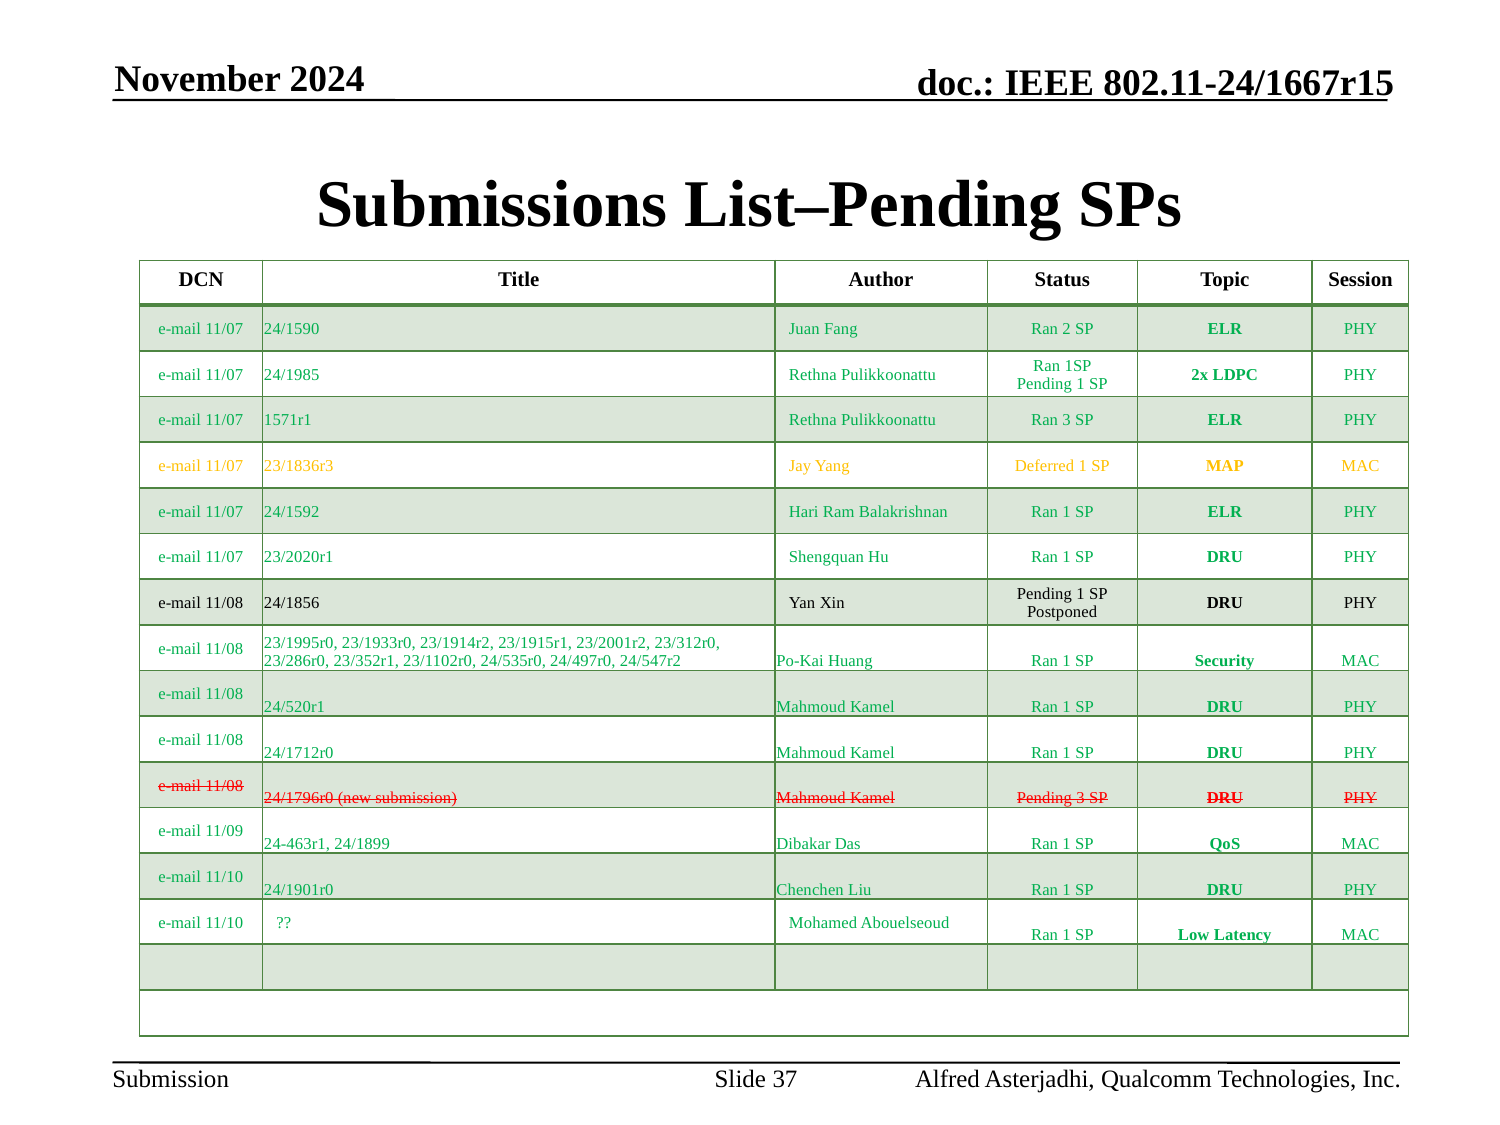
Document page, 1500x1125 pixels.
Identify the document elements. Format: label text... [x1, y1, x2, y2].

table_cell ?? [263, 900, 774, 943]
table_cell Ran 3 SP [988, 397, 1137, 441]
table_cell MAC [1313, 900, 1408, 943]
table_cell Shengquan Hu [776, 534, 987, 578]
table_cell PHY [1313, 854, 1408, 898]
table_cell 24-463r1, 24/1899 [263, 808, 774, 852]
table_cell e-mail 11/07 [140, 352, 262, 396]
table_cell 24/1592 [263, 489, 774, 533]
table_cell e-mail 11/08 [140, 763, 262, 807]
table_cell Ran 1 SP [988, 854, 1137, 898]
table_cell DRU [1138, 717, 1311, 761]
table_header Status [988, 261, 1137, 303]
table_cell Ran 1 SP [988, 489, 1137, 533]
table_cell PHY [1313, 307, 1408, 350]
table_cell e-mail 11/08 [140, 580, 262, 624]
table_cell PHY [1313, 489, 1408, 533]
slide_number Slide 37 [712, 1061, 800, 1123]
table_cell Pending 1 SP Postponed [988, 580, 1137, 624]
table_cell Pending 3 SP [988, 763, 1137, 807]
title Submissions List–Pending SPs [112, 112, 1388, 288]
table_cell e-mail 11/07 [140, 397, 262, 441]
table_header Title [263, 261, 774, 303]
table_cell Ran 1 SP [988, 717, 1137, 761]
table_cell Hari Ram Balakrishnan [776, 489, 987, 533]
table_cell 24/1712r0 [263, 717, 774, 761]
table_cell [1138, 945, 1311, 989]
table_cell Deferred 1 SP [988, 443, 1137, 487]
table_cell e-mail 11/10 [140, 854, 262, 898]
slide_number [114, 54, 423, 100]
table_cell Rethna Pulikkoonattu [776, 397, 987, 441]
table_cell 1571r1 [263, 397, 774, 441]
footer Alfred Asterjadhi, Qualcomm Technologies, Inc. [878, 1061, 1402, 1093]
table_cell 23/1836r3 [263, 443, 774, 487]
table_cell Ran 1 SP [988, 900, 1137, 943]
table_cell [776, 945, 987, 989]
table_cell PHY [1313, 671, 1408, 715]
table_cell e-mail 11/09 [140, 808, 262, 852]
table_cell DRU [1138, 854, 1311, 898]
table_cell 23/1995r0, 23/1933r0, 23/1914r2, 23/1915r1, 23/2001r2, 23/312r0, 23/286r0, 23/352r1, 23/1102r0, 24/535r0, 24/497r0, 24/547r2 [263, 626, 774, 670]
table_cell e-mail 11/08 [140, 671, 262, 715]
table_cell PHY [1313, 717, 1408, 761]
table_cell Ran 1 SP [988, 534, 1137, 578]
table_cell e-mail 11/10 [140, 900, 262, 943]
table_cell e-mail 11/07 [140, 534, 262, 578]
table_cell Ran 2 SP [988, 307, 1137, 350]
table_cell MAC [1313, 808, 1408, 852]
table_cell Ran 1 SP [988, 808, 1137, 852]
table_cell 24/520r1 [263, 671, 774, 715]
table_cell Ran 1 SP [988, 671, 1137, 715]
table_cell e-mail 11/07 [140, 443, 262, 487]
table_cell ELR [1138, 307, 1311, 350]
table_header Author [776, 261, 987, 303]
table_cell [988, 945, 1137, 989]
table_cell 24/1985 [263, 352, 774, 396]
table_cell [263, 945, 774, 989]
table_cell Dibakar Das [776, 808, 987, 852]
table_cell [140, 991, 1408, 1035]
table_cell PHY [1313, 580, 1408, 624]
table_header Topic [1138, 261, 1311, 303]
table_cell PHY [1313, 397, 1408, 441]
table_cell Chenchen Liu [776, 854, 987, 898]
table_cell Mahmoud Kamel [776, 763, 987, 807]
table_cell Rethna Pulikkoonattu [776, 352, 987, 396]
table_cell Jay Yang [776, 443, 987, 487]
table_cell [140, 945, 262, 989]
table_cell 24/1856 [263, 580, 774, 624]
table_cell e-mail 11/08 [140, 626, 262, 670]
table_cell 24/1901r0 [263, 854, 774, 898]
table_cell ELR [1138, 397, 1311, 441]
table_header Session [1313, 261, 1408, 303]
table_cell e-mail 11/08 [140, 717, 262, 761]
table_cell PHY [1313, 352, 1408, 396]
table_cell Ran 1SP Pending 1 SP [988, 352, 1137, 396]
table_cell DRU [1138, 580, 1311, 624]
table_cell Low Latency [1138, 900, 1311, 943]
table_cell Mohamed Abouelseoud [776, 900, 987, 943]
table_cell Security [1138, 626, 1311, 670]
table_cell 24/1590 [263, 307, 774, 350]
table_cell Po-Kai Huang [776, 626, 987, 670]
table_cell DRU [1138, 763, 1311, 807]
table_cell Ran 1 SP [988, 626, 1137, 670]
table_cell PHY [1313, 534, 1408, 578]
table_cell Mahmoud Kamel [776, 671, 987, 715]
table_header DCN [140, 261, 262, 303]
table_cell MAC [1313, 626, 1408, 670]
table_cell MAC [1313, 443, 1408, 487]
table_cell e-mail 11/07 [140, 489, 262, 533]
table_cell Juan Fang [776, 307, 987, 350]
table_cell Yan Xin [776, 580, 987, 624]
table_cell QoS [1138, 808, 1311, 852]
table_cell e-mail 11/07 [140, 307, 262, 350]
table_cell [1313, 945, 1408, 989]
table_cell ELR [1138, 489, 1311, 533]
table_cell DRU [1138, 534, 1311, 578]
table_cell 23/2020r1 [263, 534, 774, 578]
table_cell 2x LDPC [1138, 352, 1311, 396]
table_cell 24/1796r0 (new submission) [263, 763, 774, 807]
table_cell MAP [1138, 443, 1311, 487]
table_cell PHY [1313, 763, 1408, 807]
table_cell Mahmoud Kamel [776, 717, 987, 761]
table_cell DRU [1138, 671, 1311, 715]
